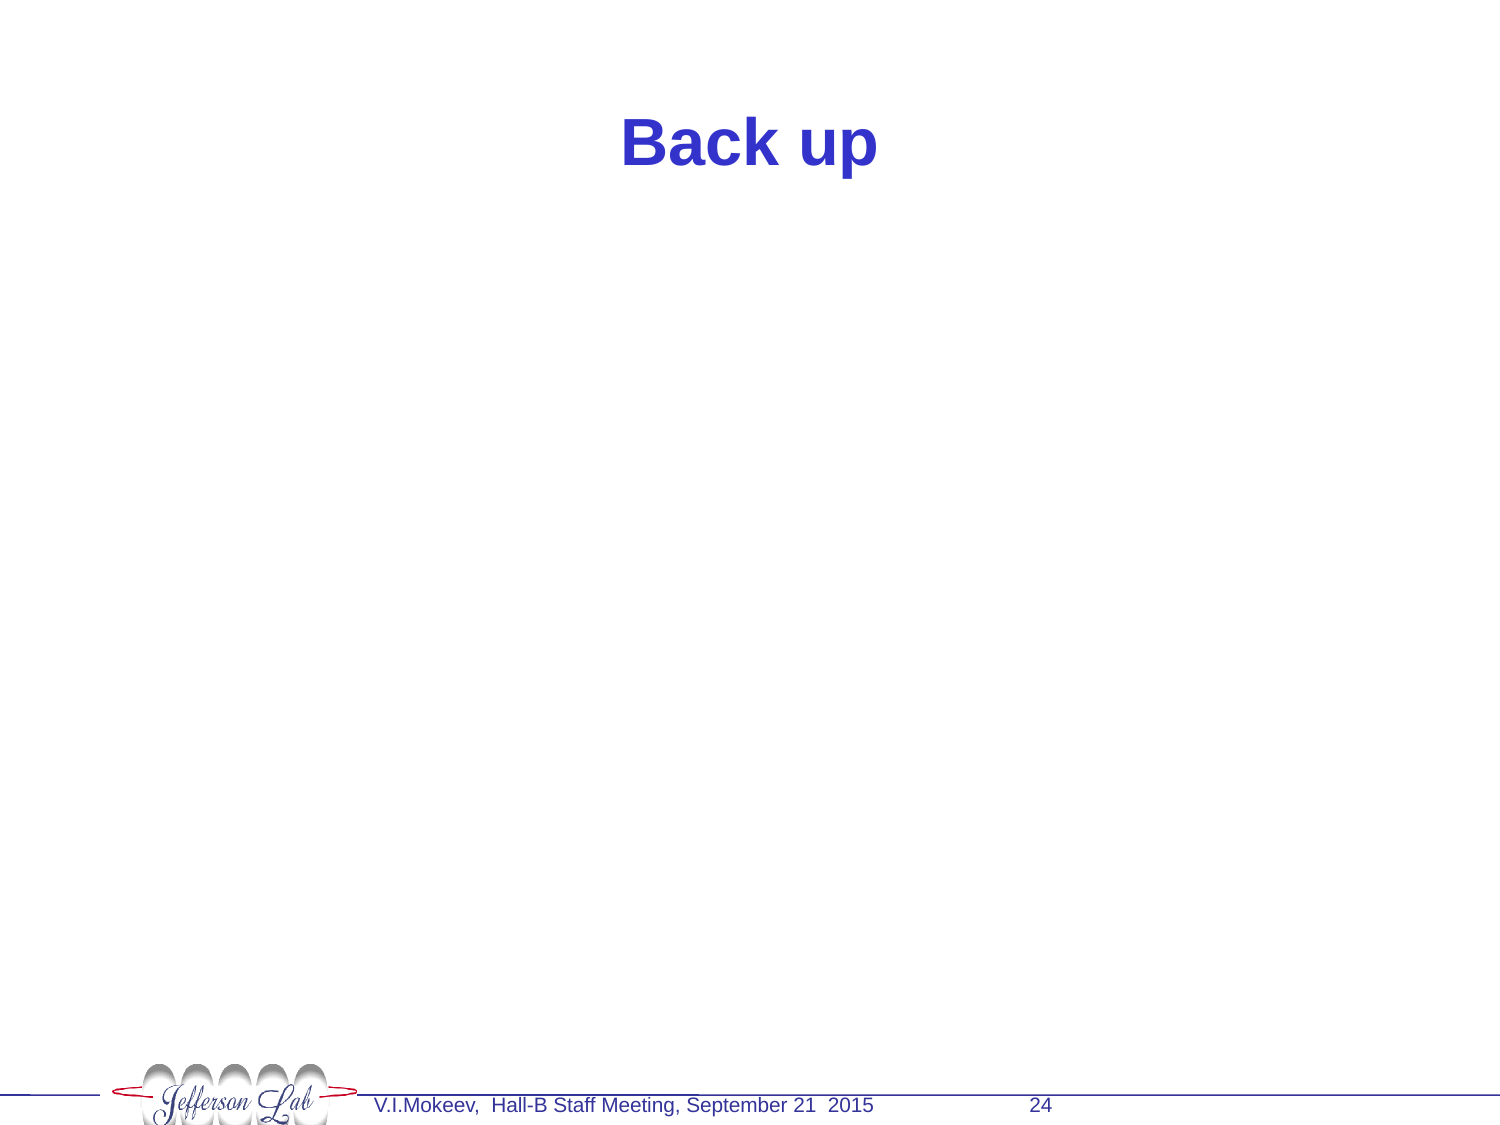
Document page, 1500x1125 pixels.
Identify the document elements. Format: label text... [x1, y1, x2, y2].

picture [112, 1050, 357, 1125]
title Back up [74, 44, 1426, 233]
